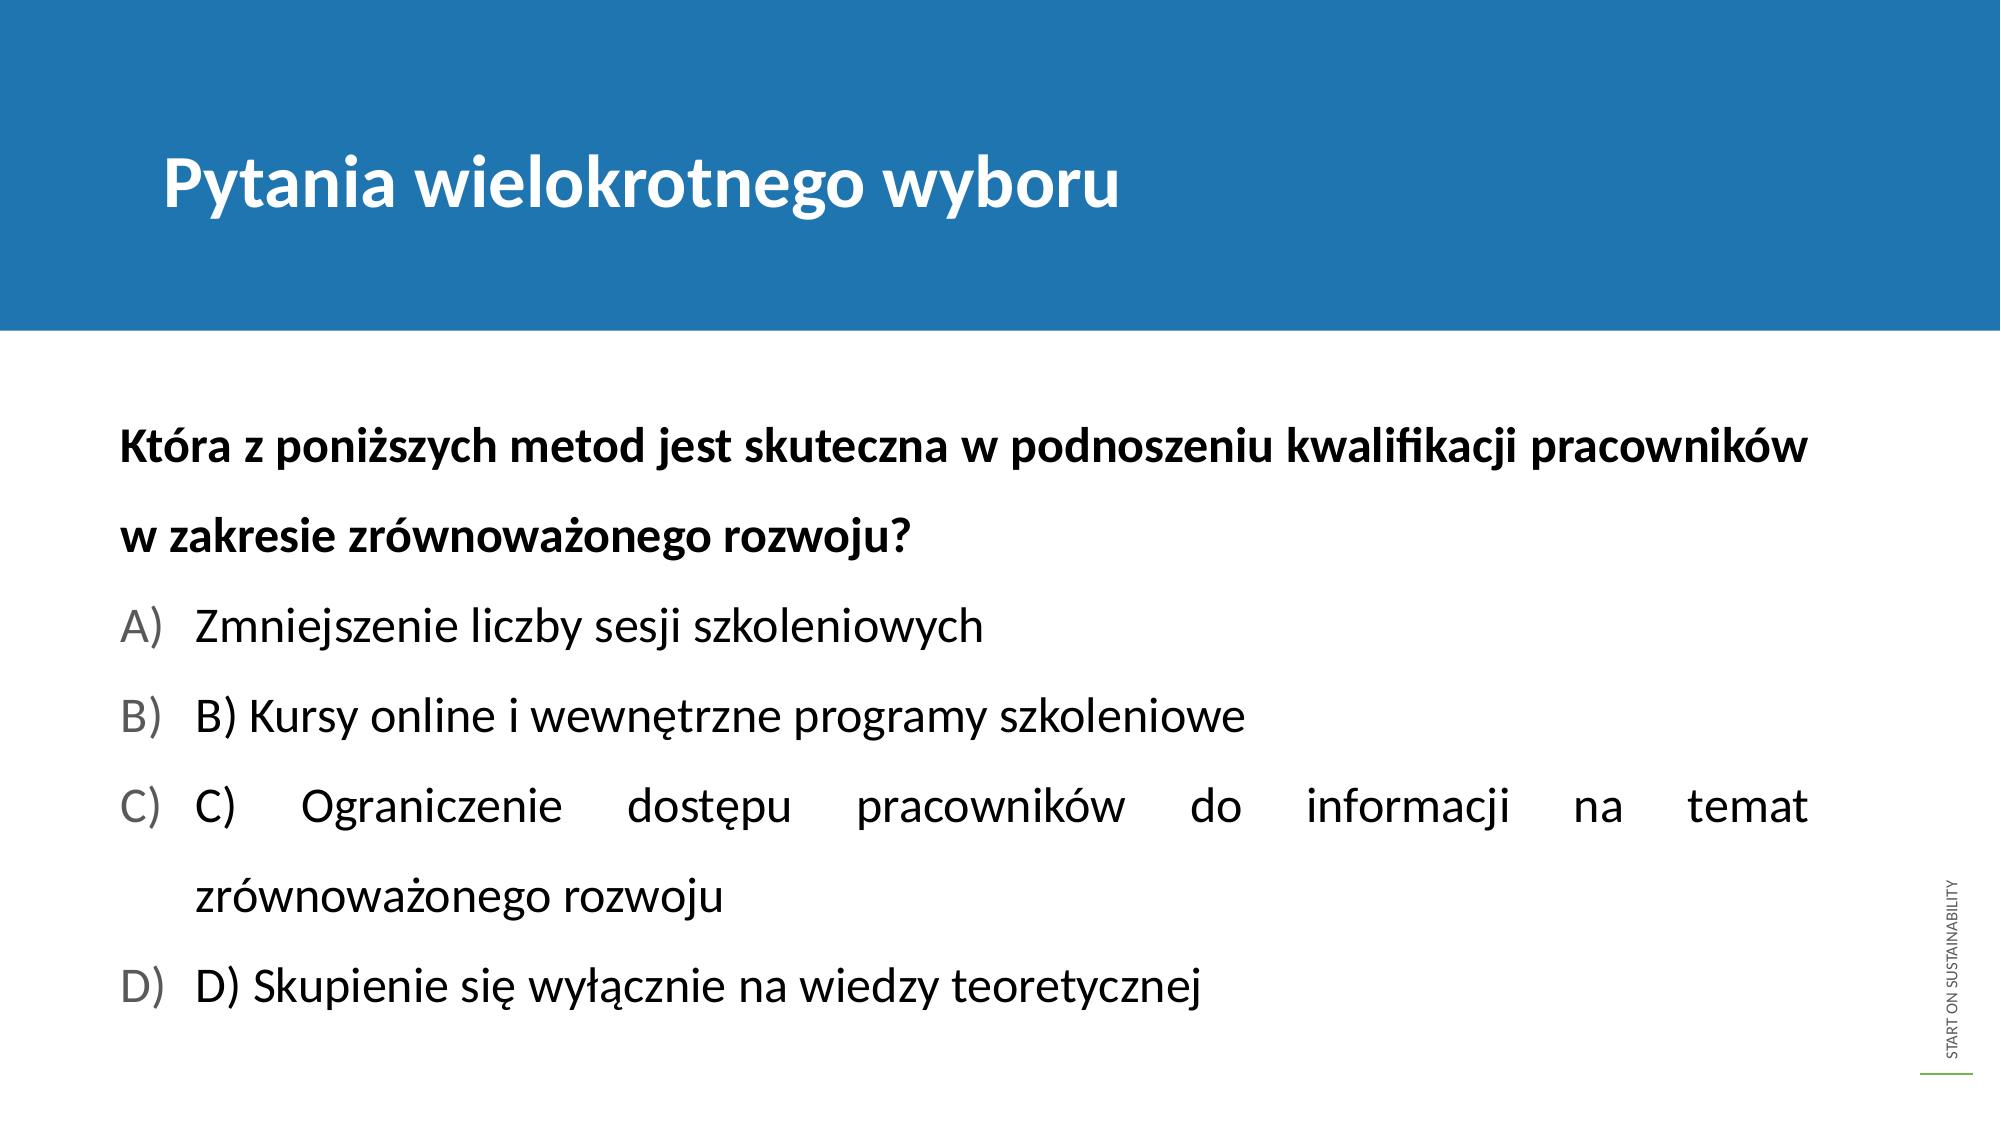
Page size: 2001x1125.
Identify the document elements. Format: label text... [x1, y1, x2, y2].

list Która z poniższych metod jest skuteczna w podnoszeniu kwalifikacji pracowników w zakresie zrównoważonego rozwoju? Zmniejszenie liczby sesji szkoleniowych B) Kursy online i wewnętrzne programy szkoleniowe C) Ograniczenie dostępu pracowników do informacji na temat zrównoważonego rozwoju D) Skupienie się wyłącznie na wiedzy teoretycznej [105, 375, 1825, 1036]
list Pytania wielokrotnego wyboru [148, 135, 1868, 268]
